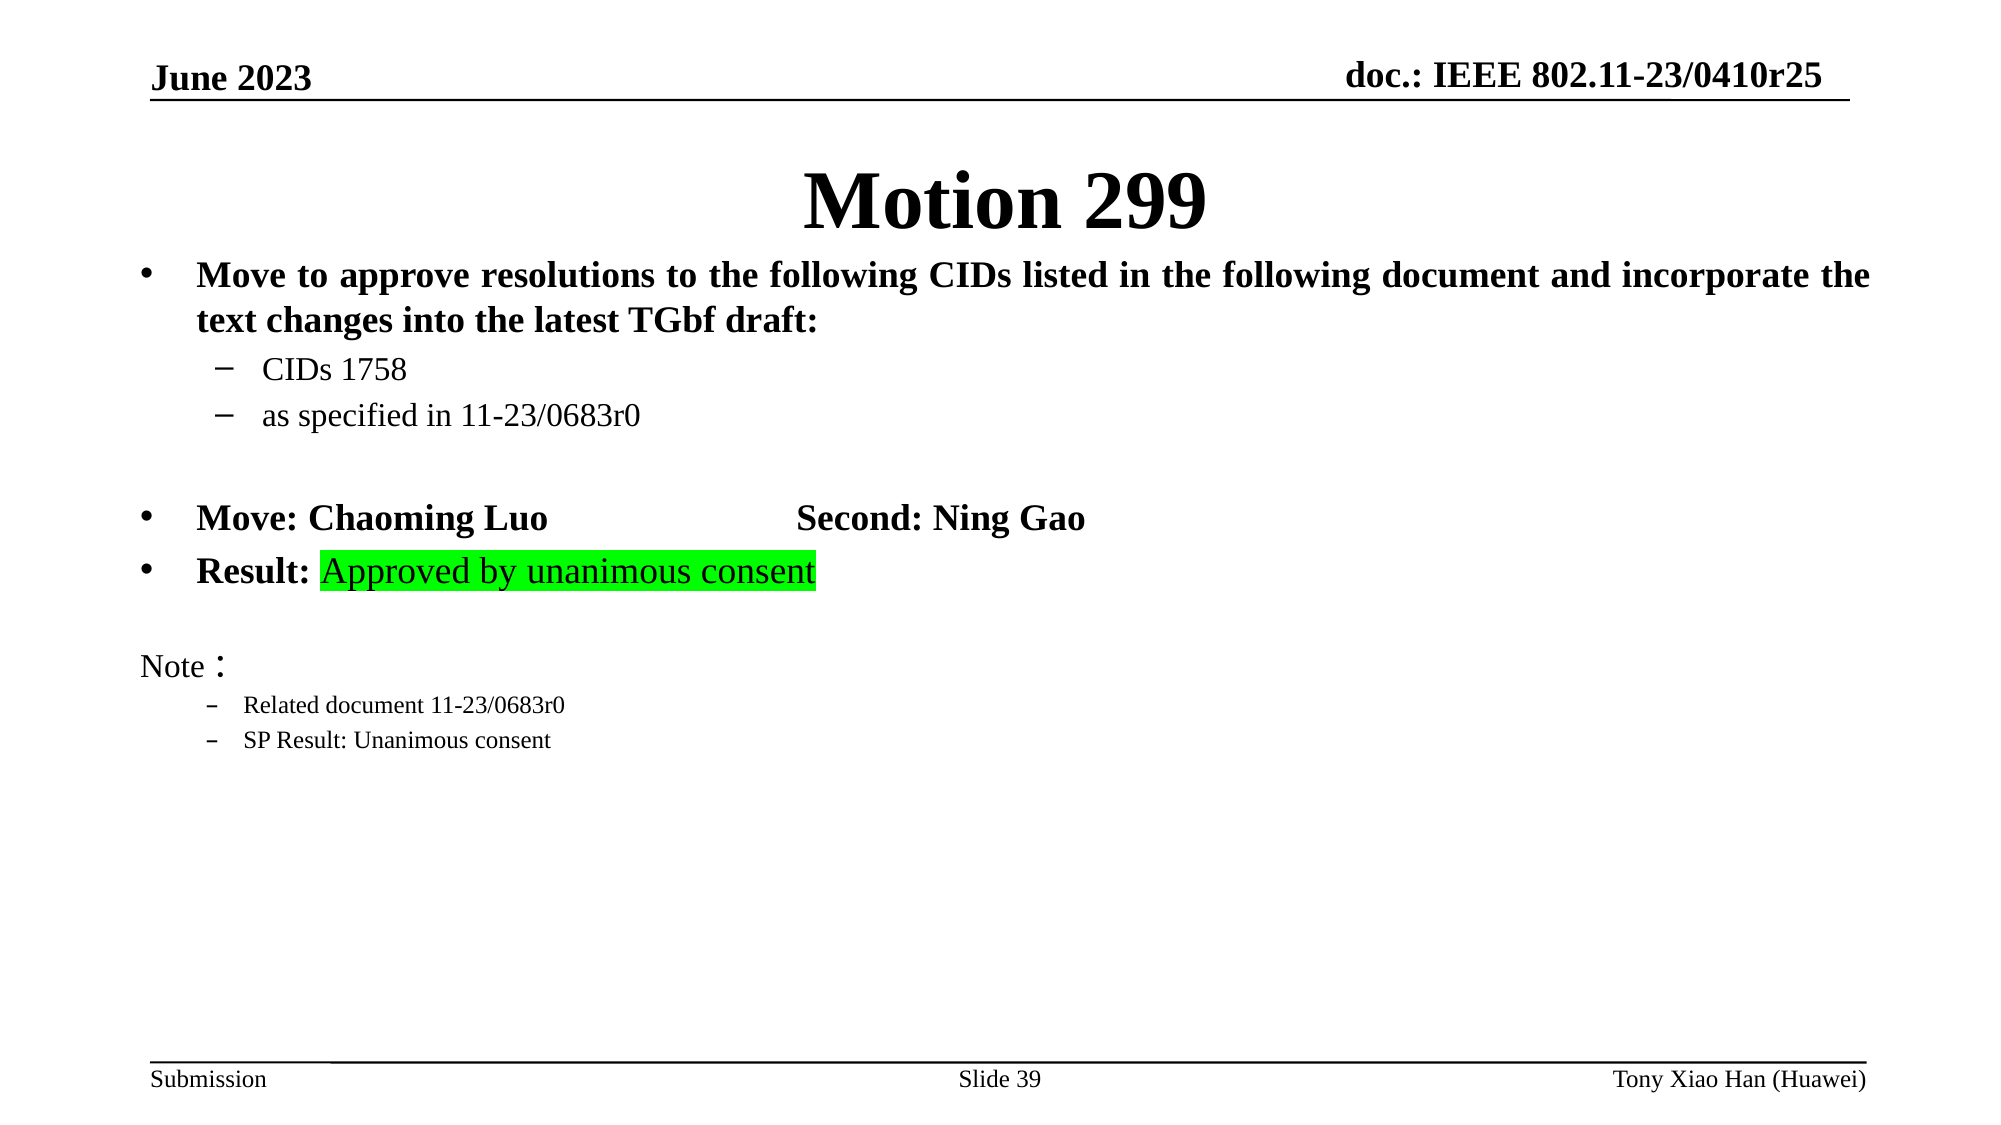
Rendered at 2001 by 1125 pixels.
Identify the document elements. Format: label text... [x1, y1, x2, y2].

text_box Motion 299 [368, 137, 1644, 212]
text_box Move to approve resolutions to the following CIDs listed in the following document and incorporate the text changes into the latest TGbf draft: CIDs 1758 as specified in 11-23/0683r0 Move: Chaoming Luo Second: Ning Gao Result: Approved by unanimous consent Note： Related document 11-23/0683r0 SP Result: Unanimous consent [125, 212, 1888, 900]
